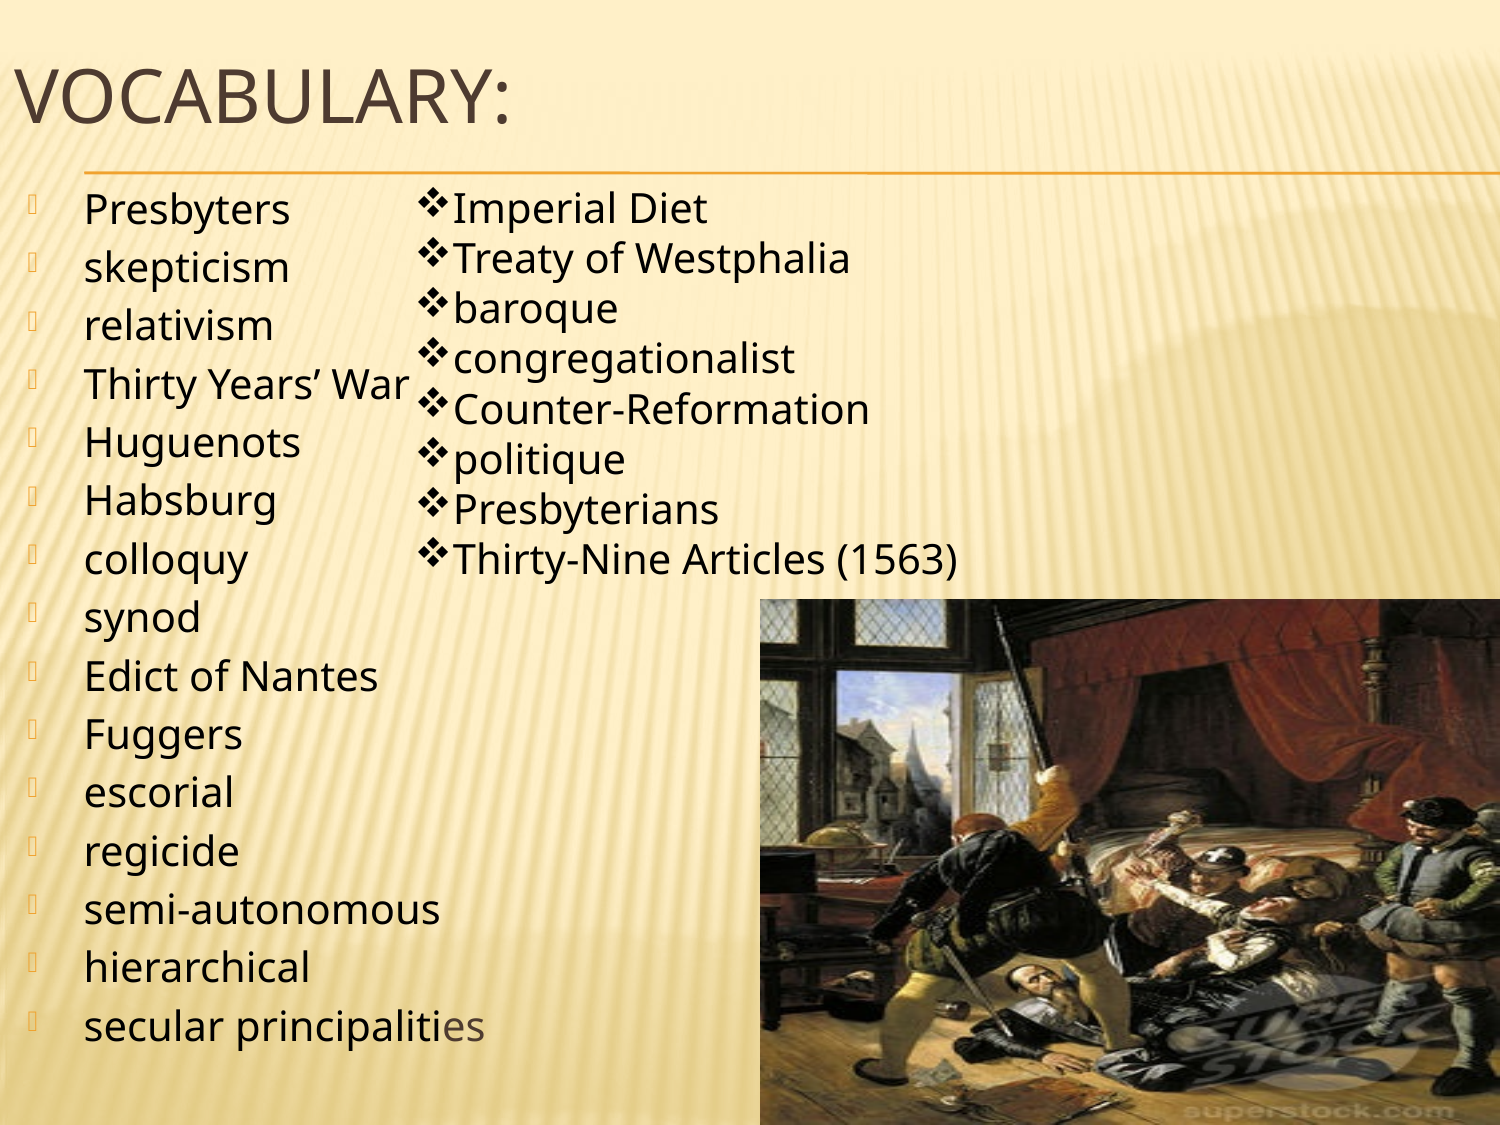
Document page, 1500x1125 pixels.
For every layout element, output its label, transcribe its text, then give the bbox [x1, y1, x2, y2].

title Vocabulary: [0, 0, 1475, 188]
picture [760, 599, 1500, 1125]
text_box Imperial Diet Treaty of Westphalia baroque congregationalist Counter-Reformation politique Presbyterians Thirty-Nine Articles (1563) [399, 174, 1234, 590]
list Presbyters skepticism relativism Thirty Years’ War Huguenots Habsburg colloquy synod Edict of Nantes Fuggers escorial regicide semi-autonomous hierarchical secular principalities [12, 174, 638, 1125]
